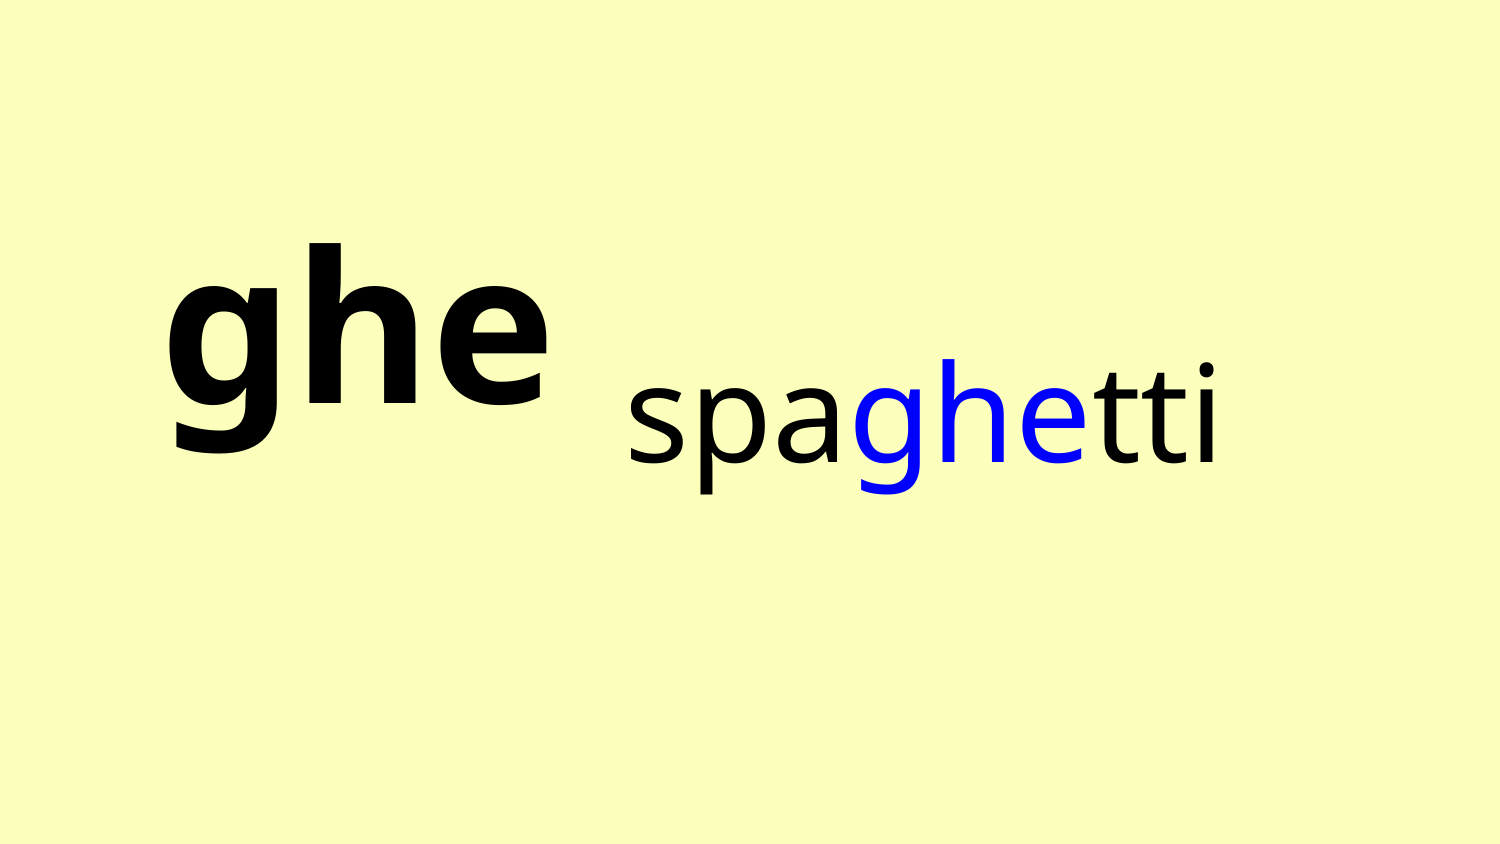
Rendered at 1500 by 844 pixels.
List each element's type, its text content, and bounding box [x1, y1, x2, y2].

text_box spaghetti [609, 312, 1456, 729]
text_box ghe [145, 178, 610, 595]
